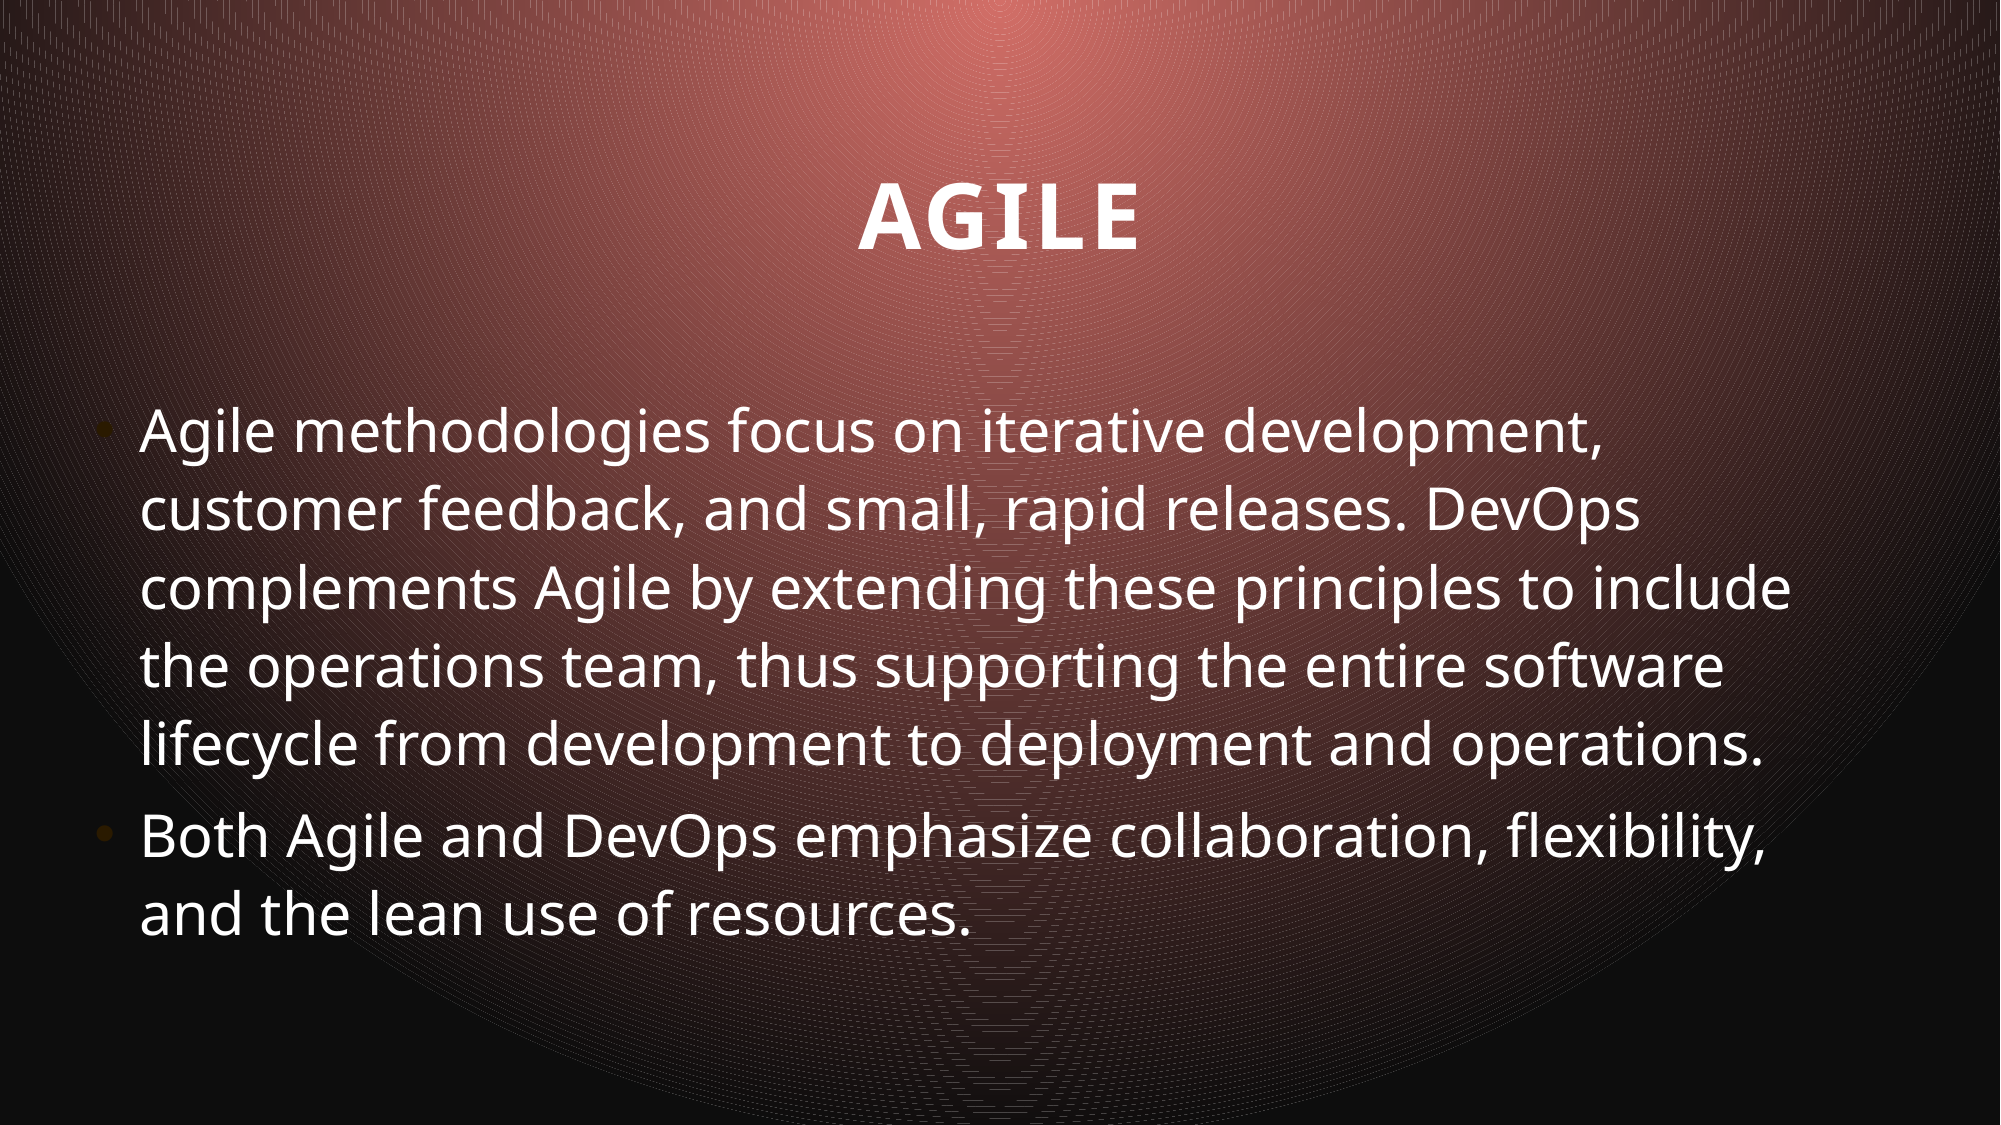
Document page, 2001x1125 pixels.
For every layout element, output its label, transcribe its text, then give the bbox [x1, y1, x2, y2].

subtitle Agile methodologies focus on iterative development, customer feedback, and small, rapid releases. DevOps complements Agile by extending these principles to include the operations team, thus supporting the entire software lifecycle from development to deployment and operations. Both Agile and DevOps emphasize collaboration, flexibility, and the lean use of resources. [79, 378, 1845, 1125]
title Agile [249, 126, 1750, 278]
